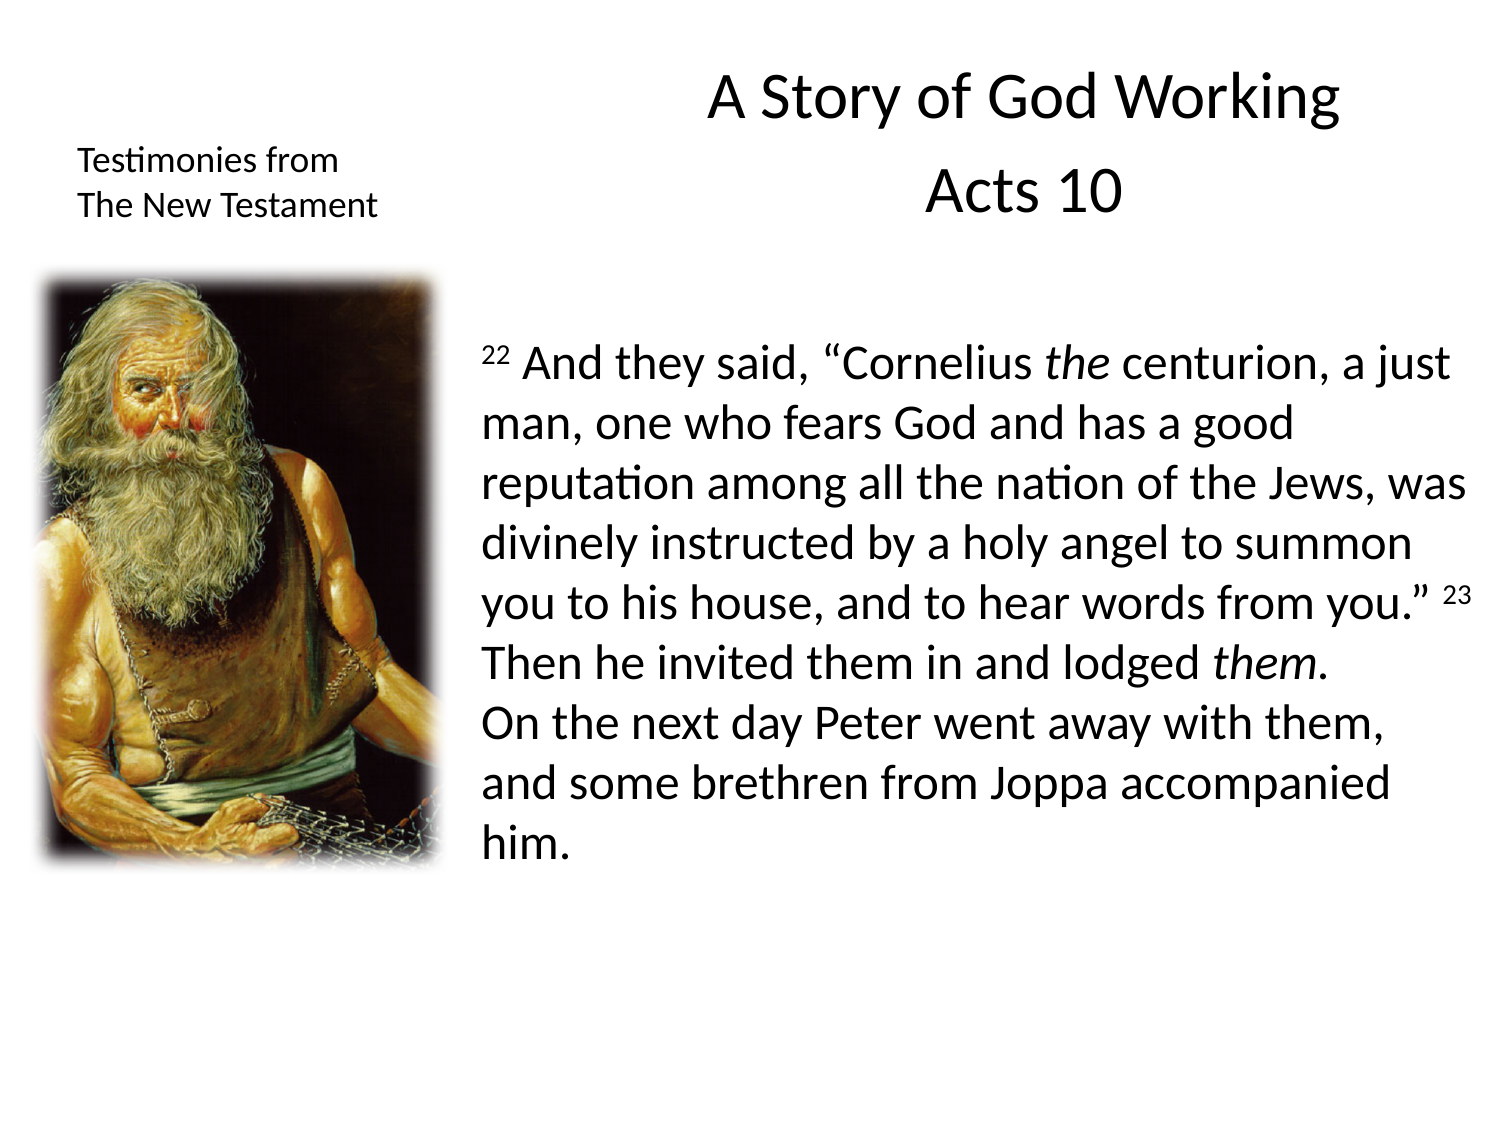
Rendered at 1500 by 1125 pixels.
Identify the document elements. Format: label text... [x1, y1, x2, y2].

picture [28, 262, 467, 875]
text_box Testimonies from The New Testament [62, 37, 576, 233]
list A Story of God Working Acts 10 [586, 44, 1463, 262]
text_box 22 And they said, “Cornelius the centurion, a just man, one who fears God and has a good reputation among all the nation of the Jews, was divinely instructed by a holy angel to summon you to his house, and to hear words from you.” 23 Then he invited them in and lodged them. On the next day Peter went away with them, and some brethren from Joppa accompanied him. [468, 262, 1488, 878]
